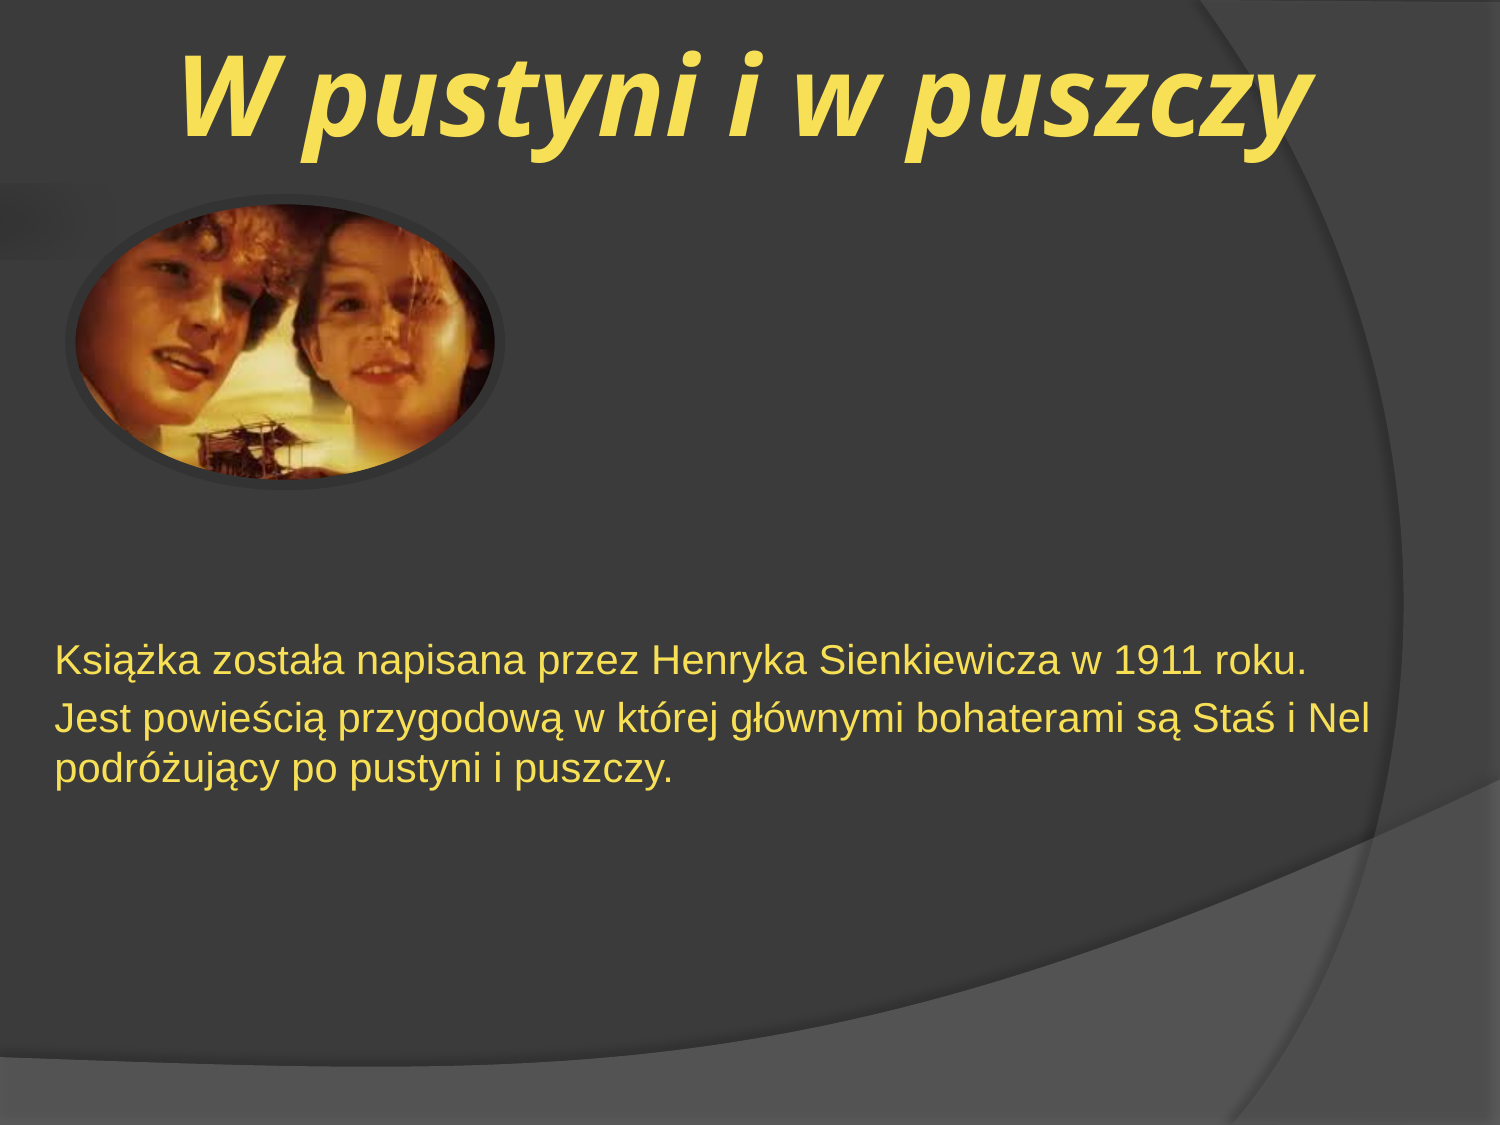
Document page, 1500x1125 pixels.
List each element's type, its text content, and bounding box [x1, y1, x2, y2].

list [70, 198, 501, 486]
title W pustyni i w puszczy [46, 23, 1442, 263]
list Książka została napisana przez Henryka Sienkiewicza w 1911 roku. Jest powieścią przygodową w której głównymi bohaterami są Staś i Nel podróżujący po pustyni i puszczy. [46, 550, 1500, 833]
